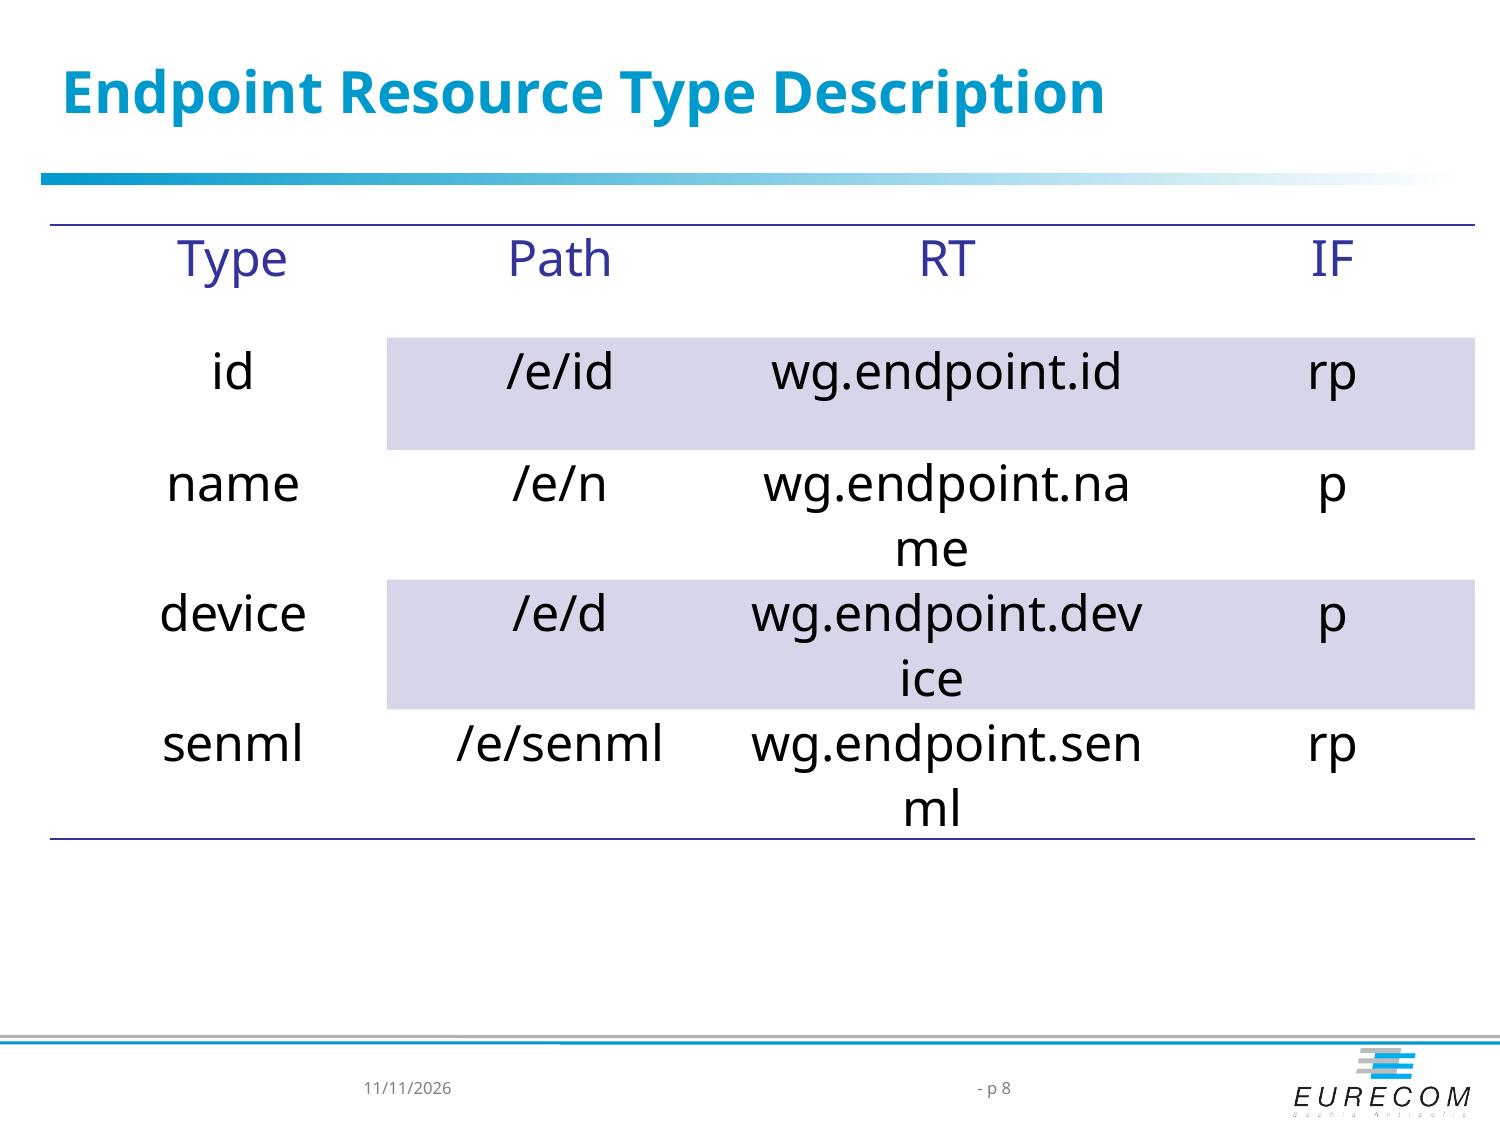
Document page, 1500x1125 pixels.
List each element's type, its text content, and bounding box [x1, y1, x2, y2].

slide_number - p 8 [962, 1070, 1081, 1103]
table_cell p [1160, 450, 1475, 580]
table_cell /e/d [387, 580, 704, 709]
table_cell /e/senml [387, 709, 704, 838]
table_cell rp [1160, 709, 1475, 838]
table_header IF [1160, 226, 1475, 338]
table_cell name [50, 450, 387, 580]
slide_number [348, 1070, 526, 1103]
table_cell id [50, 338, 387, 450]
table_cell rp [1160, 338, 1475, 450]
table_header RT [704, 226, 1160, 338]
table_cell /e/id [387, 338, 704, 450]
title Endpoint Resource Type Description [46, 18, 1460, 162]
table_header Path [387, 226, 704, 338]
table_cell wg.endpoint.senml [704, 709, 1160, 838]
table_cell wg.endpoint.id [704, 338, 1160, 450]
table_cell p [1160, 580, 1475, 709]
table_cell wg.endpoint.device [704, 580, 1160, 709]
table_header Type [50, 226, 387, 338]
table_cell device [50, 580, 387, 709]
picture [1293, 1048, 1477, 1118]
table_cell wg.endpoint.name [704, 450, 1160, 580]
table_cell senml [50, 709, 387, 838]
table_cell /e/n [387, 450, 704, 580]
